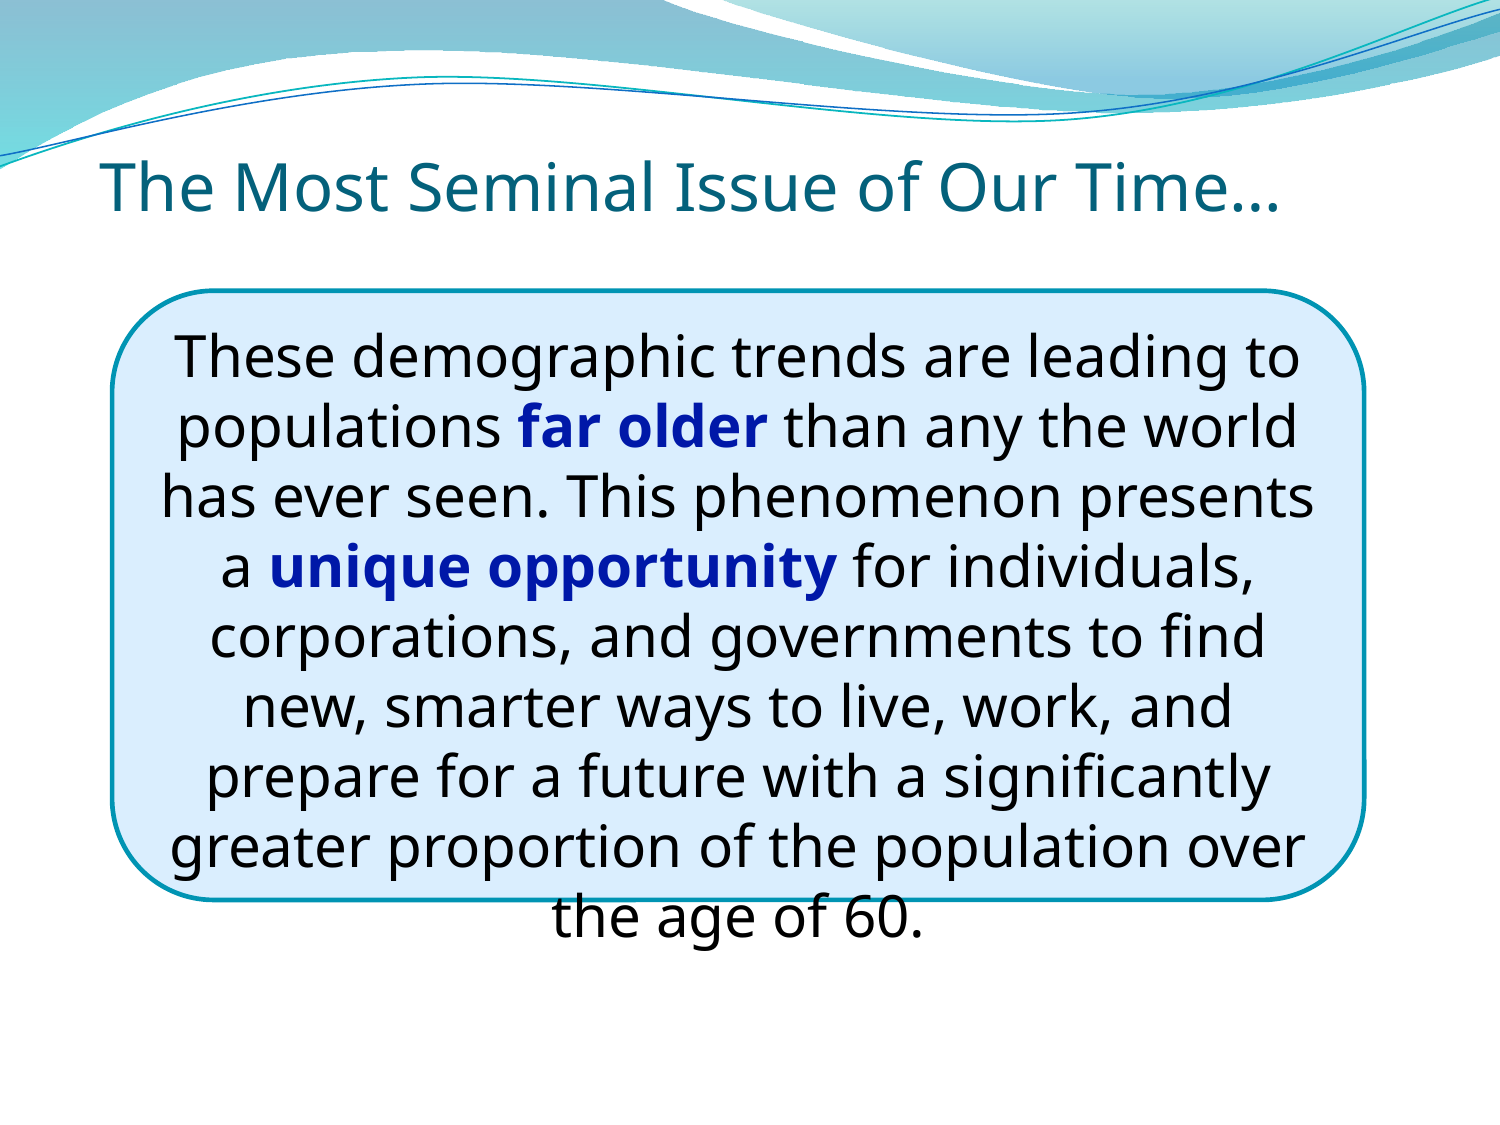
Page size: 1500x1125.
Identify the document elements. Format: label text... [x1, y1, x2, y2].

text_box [111, 290, 1365, 901]
title The Most Seminal Issue of Our Time… [99, 115, 1500, 225]
